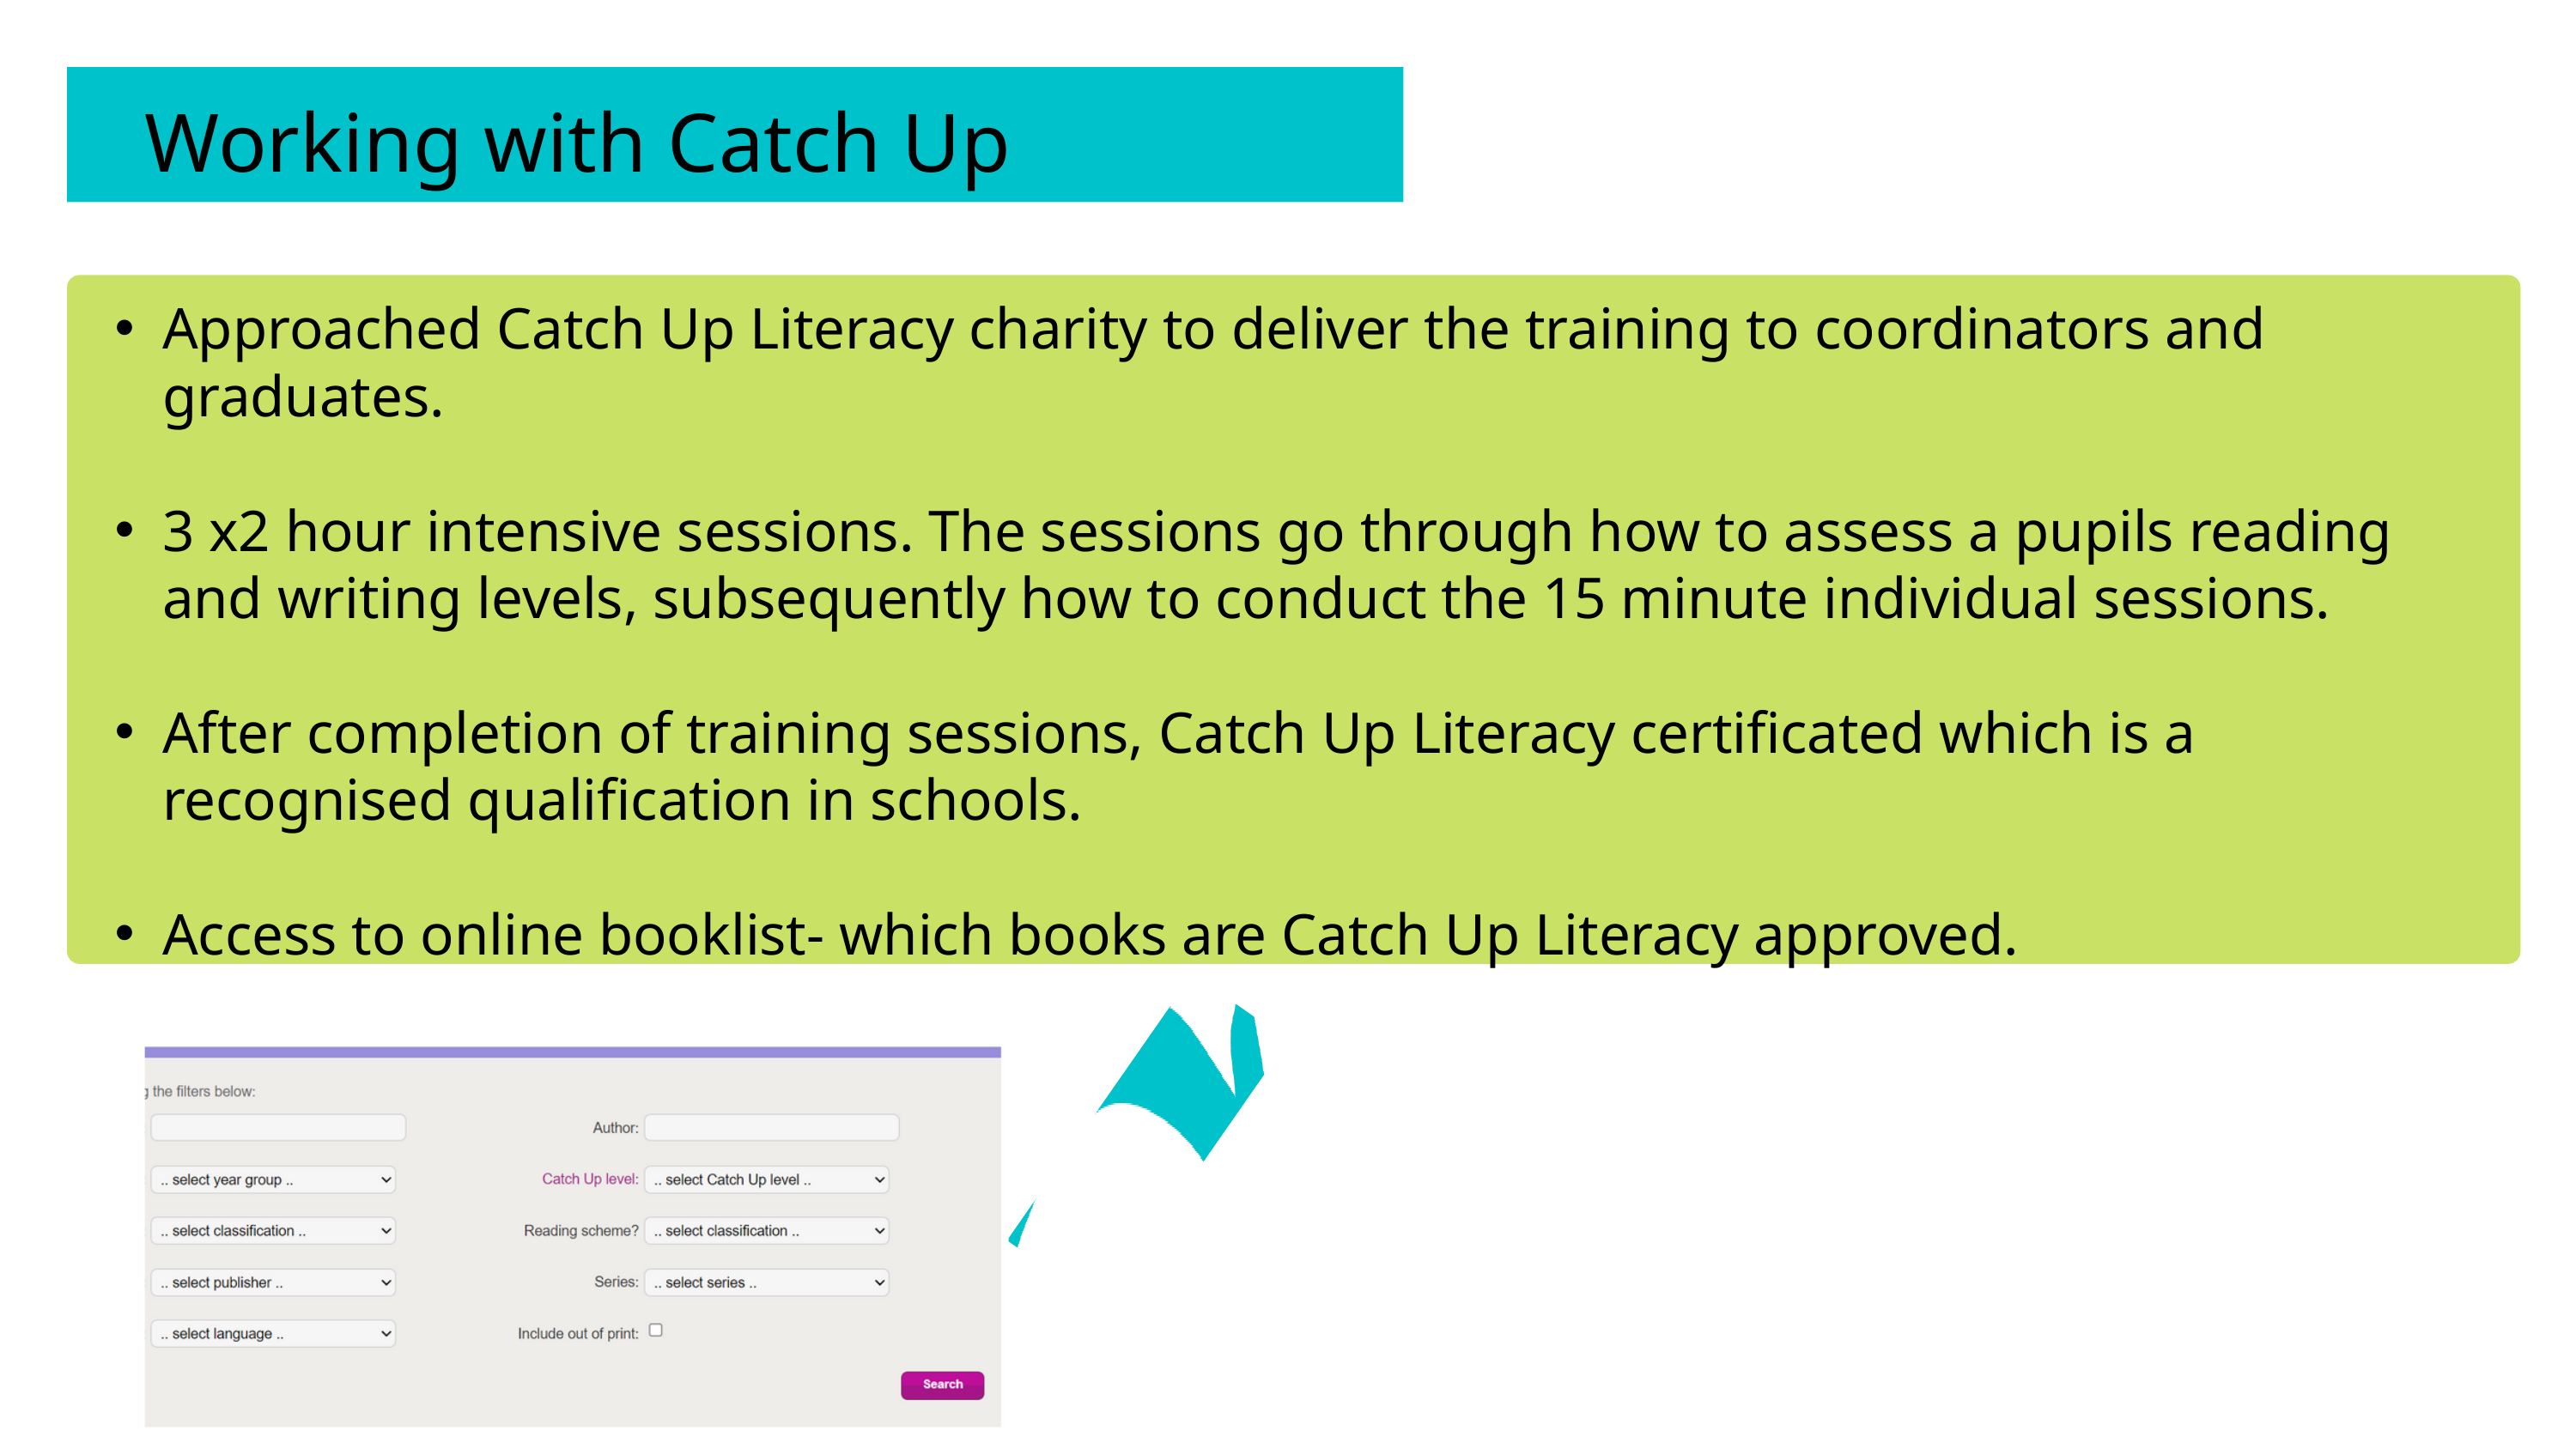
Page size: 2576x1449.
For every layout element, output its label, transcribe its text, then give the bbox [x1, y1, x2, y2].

text_box [67, 67, 1404, 203]
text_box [66, 275, 2521, 965]
text_box [1006, 973, 1289, 1307]
text_box Working with Catch Up [144, 91, 1419, 188]
text_box [144, 1006, 1006, 1430]
